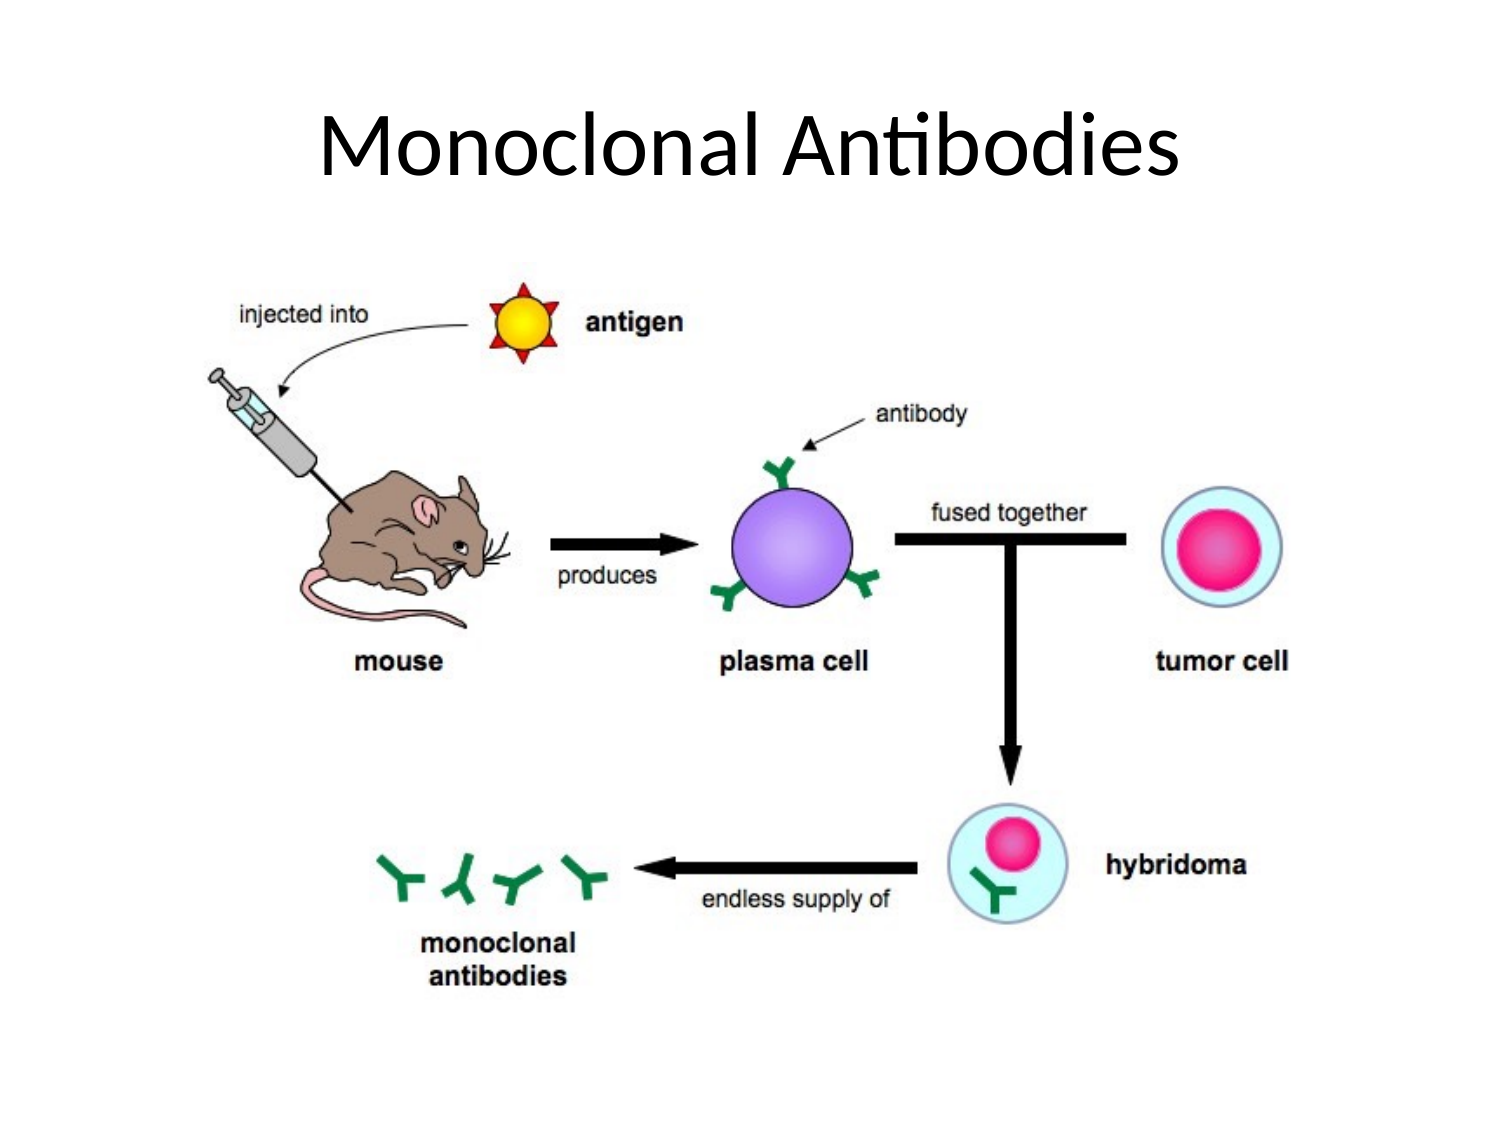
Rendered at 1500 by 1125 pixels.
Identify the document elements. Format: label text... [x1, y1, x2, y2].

title Monoclonal Antibodies [75, 45, 1425, 233]
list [175, 262, 1325, 1006]
